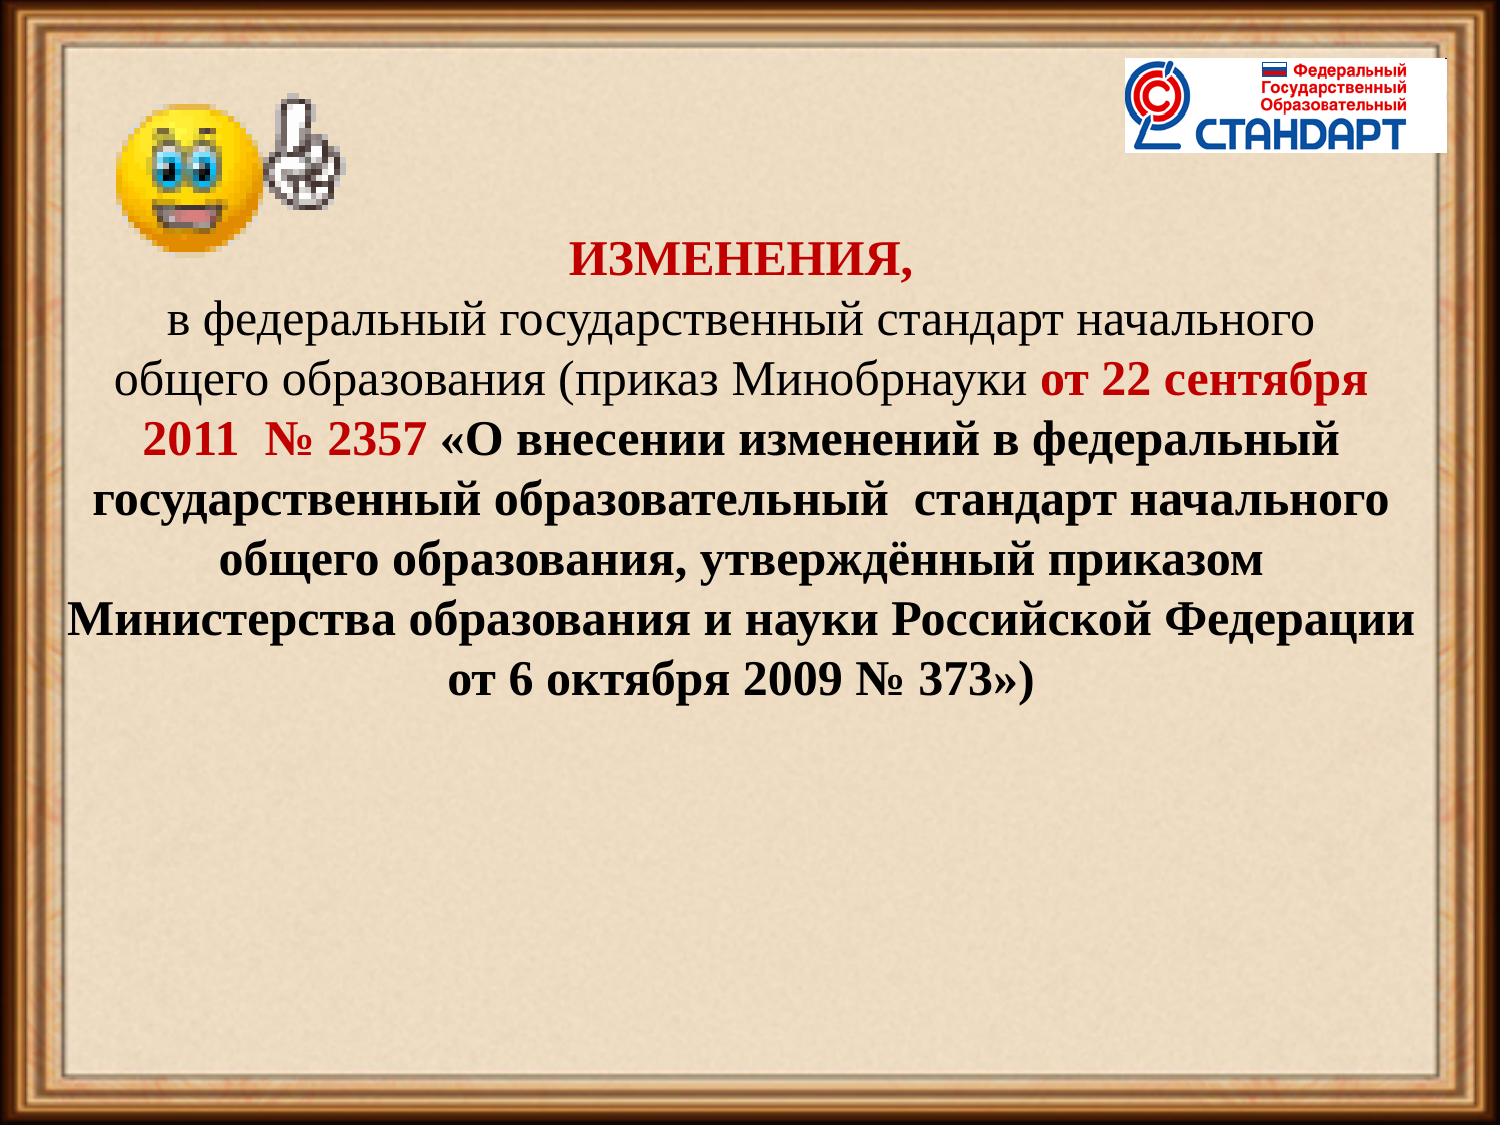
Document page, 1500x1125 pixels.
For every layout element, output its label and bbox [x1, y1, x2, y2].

picture [105, 0, 364, 258]
list [0, 0, 1500, 1125]
picture [1124, 58, 1447, 153]
